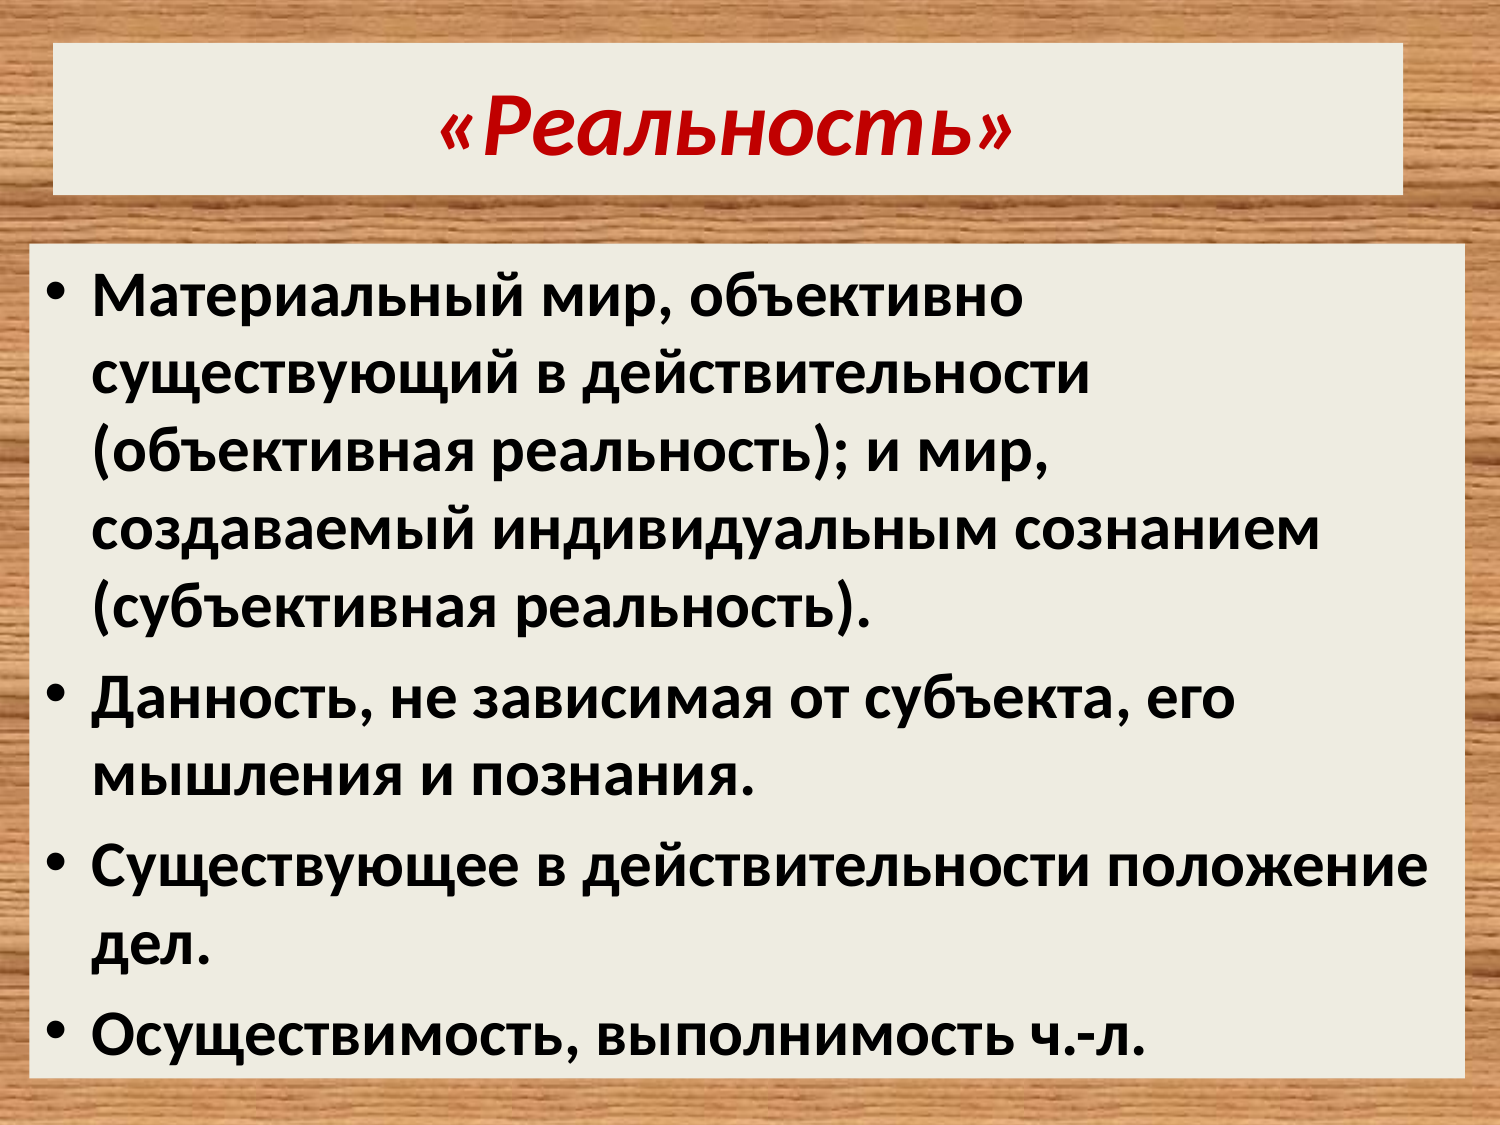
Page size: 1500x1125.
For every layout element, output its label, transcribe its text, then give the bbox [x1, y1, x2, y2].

picture [0, 0, 1500, 1125]
list Материальный мир, объективно существующий в действительности (объективная реальность); и мир, создаваемый индивидуальным сознанием (субъективная реальность). Данность, не зависимая от субъекта, его мышления и познания. Существующее в действительности положение дел. Осуществимость, выполнимость ч.-л. [29, 243, 1465, 1079]
title «Реальность» [53, 42, 1404, 196]
